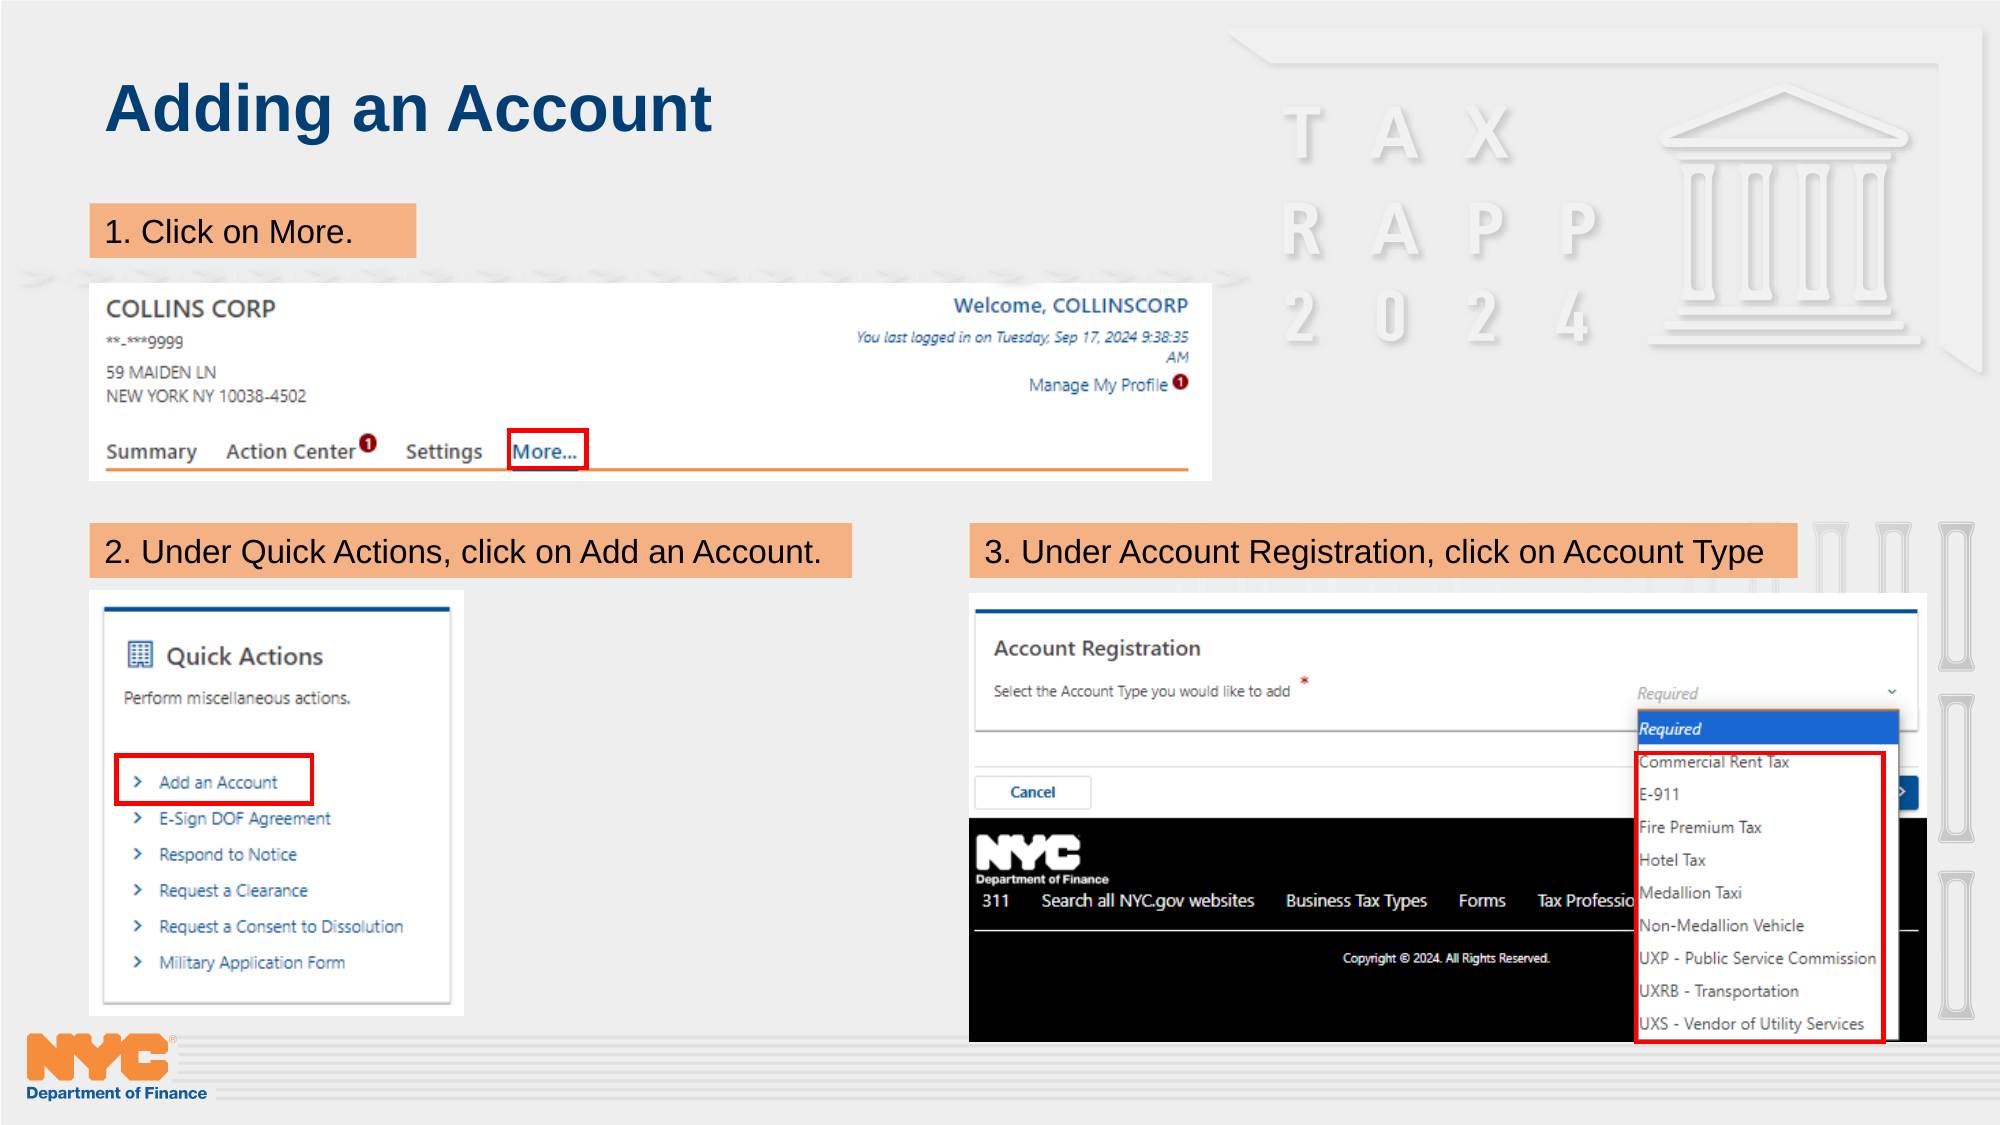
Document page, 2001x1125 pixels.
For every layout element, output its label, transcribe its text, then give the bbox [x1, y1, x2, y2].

text_box 1. Click on More. [89, 203, 417, 258]
text_box 2. Under Quick Actions, click on Add an Account. [89, 523, 853, 578]
picture [0, 0, 2000, 1125]
title Adding an Account [89, 66, 1884, 245]
text_box 3. Under Account Registration, click on Account Type [969, 523, 1798, 578]
